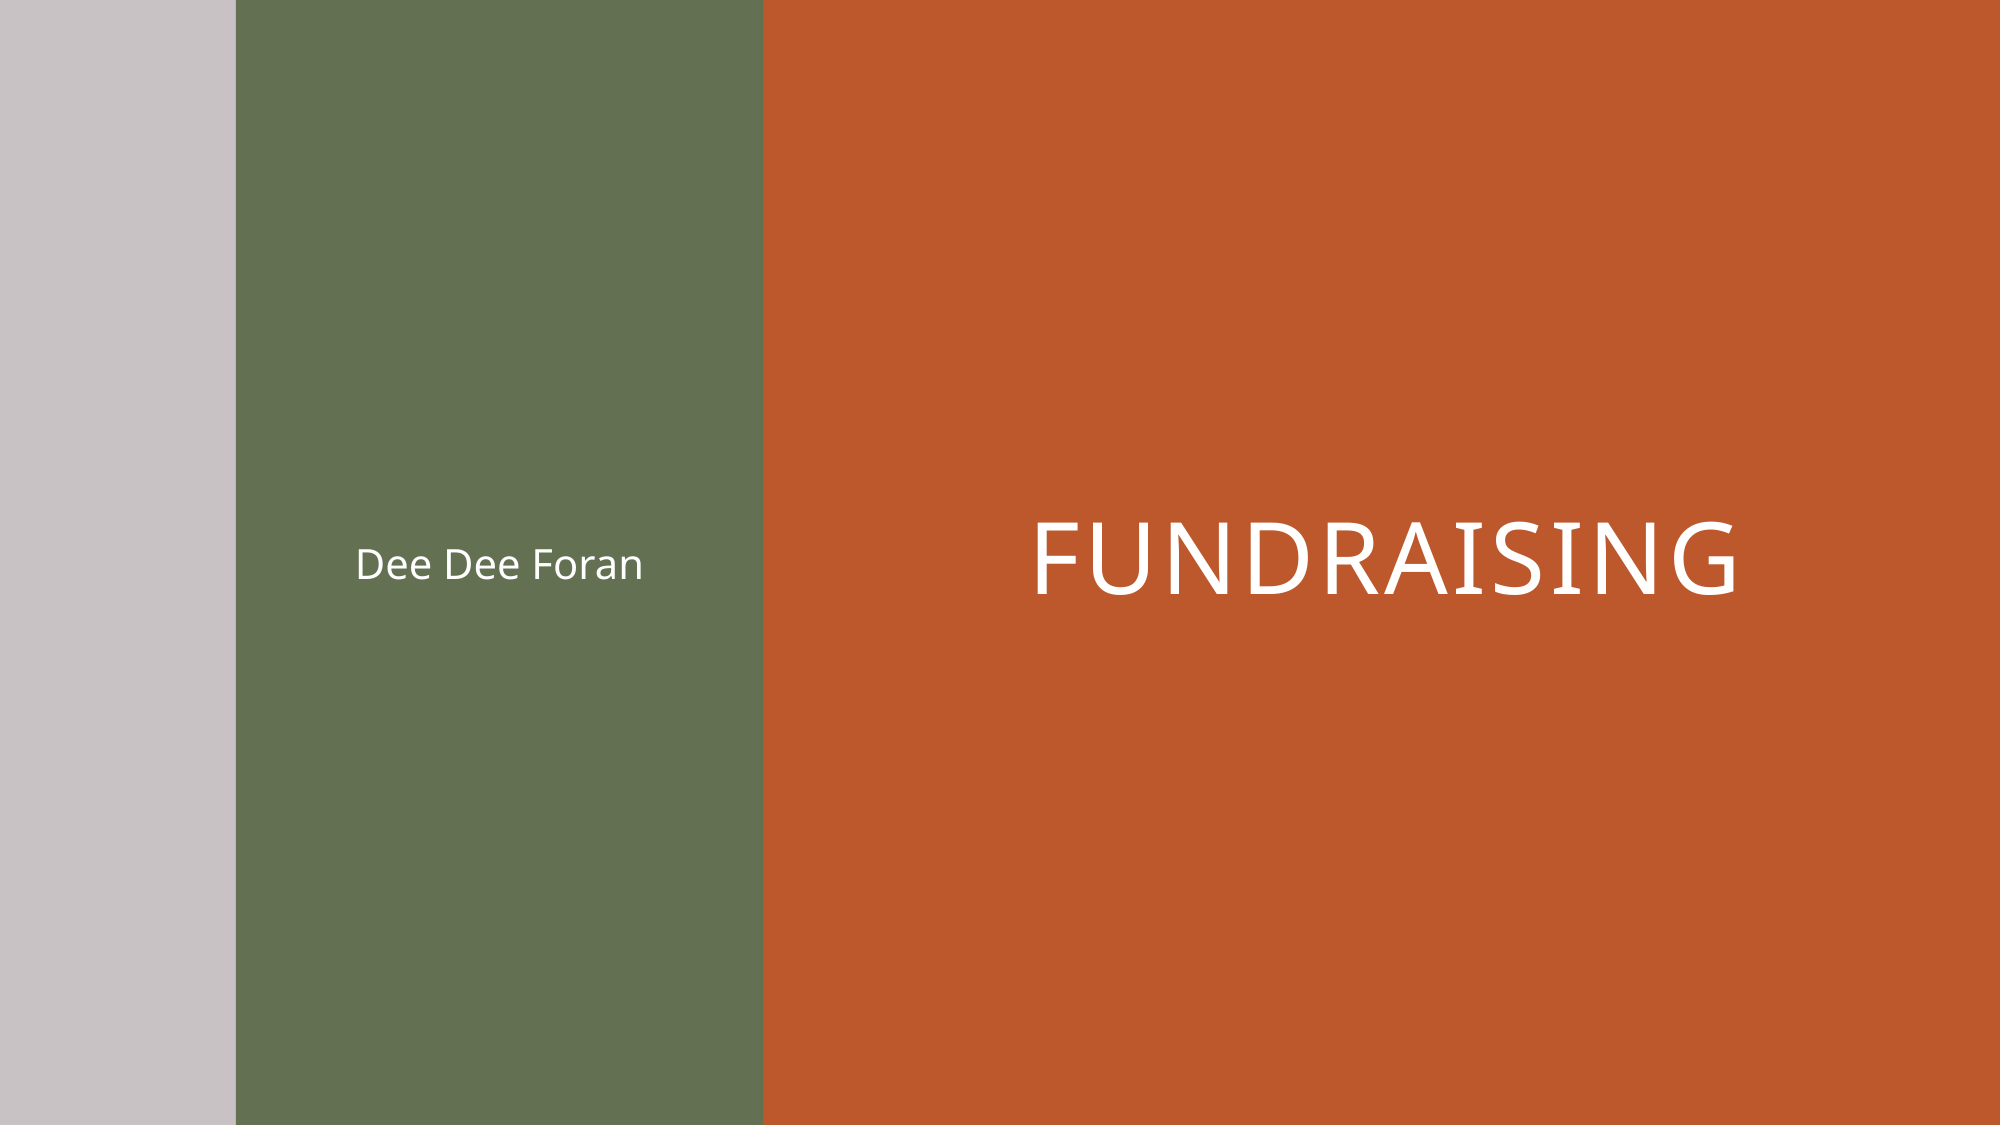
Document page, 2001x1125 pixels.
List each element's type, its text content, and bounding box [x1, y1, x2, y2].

subtitle Dee Dee Foran [306, 329, 694, 796]
title Fundraising [899, 159, 1871, 966]
text_box [0, 0, 235, 1125]
text_box [235, 0, 764, 1125]
